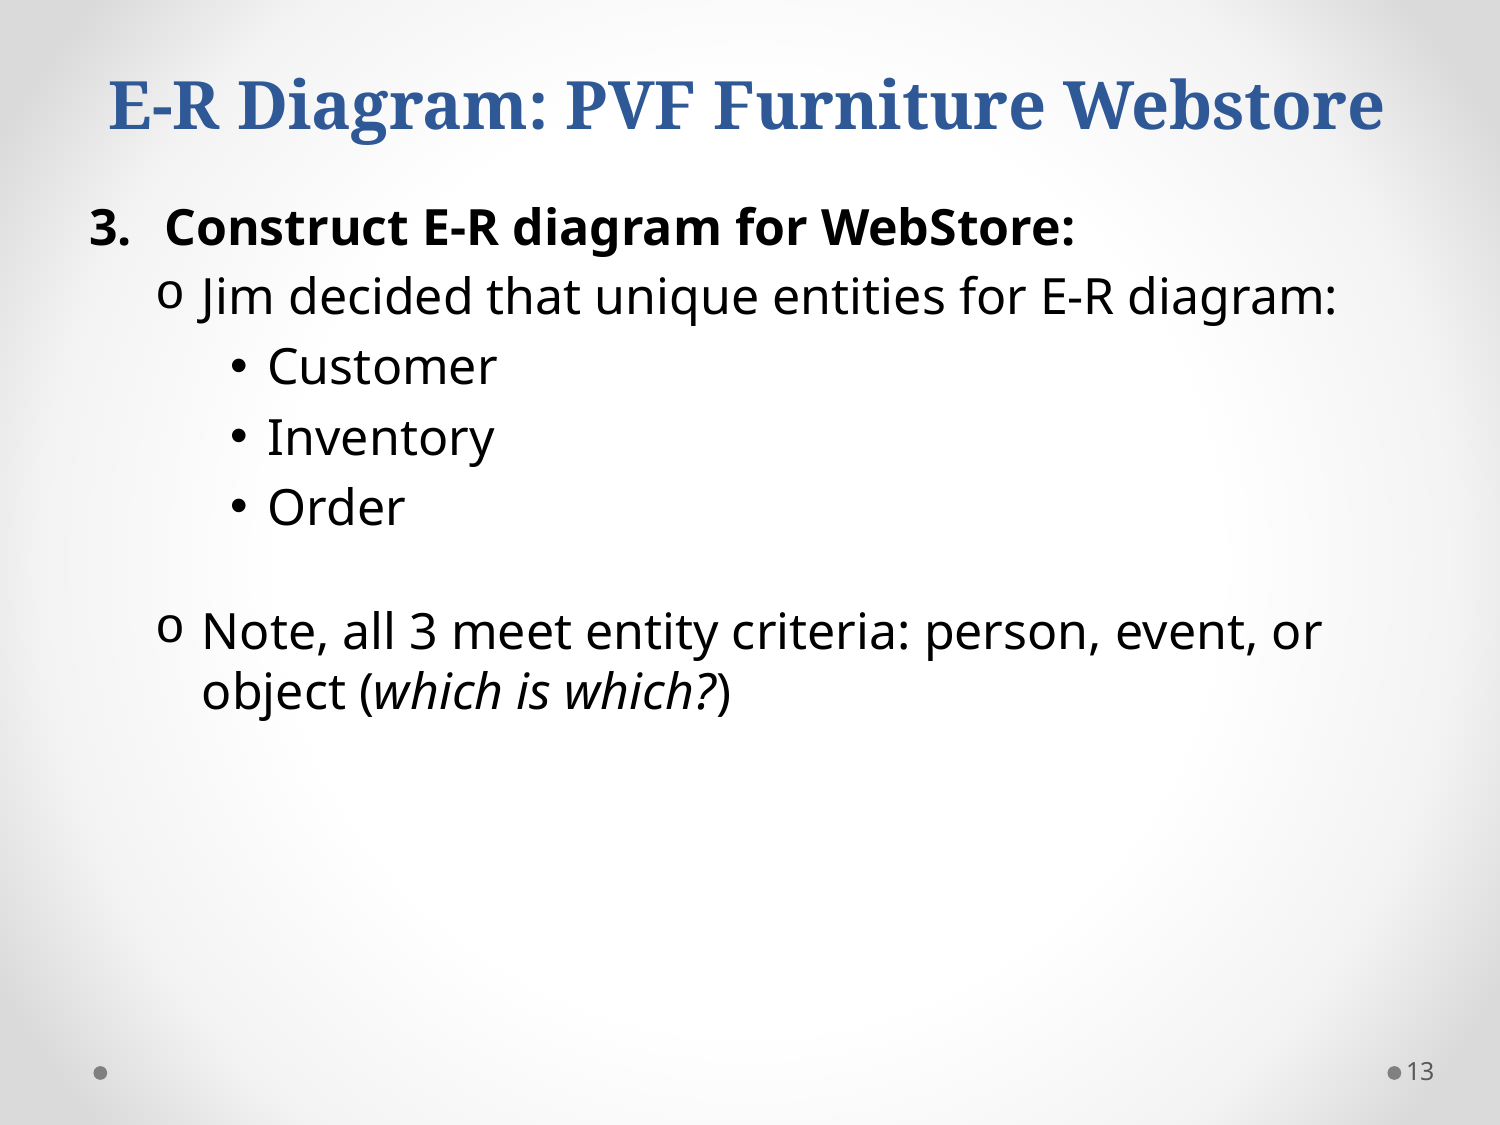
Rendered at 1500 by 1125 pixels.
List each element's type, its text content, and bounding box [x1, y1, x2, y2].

slide_number 13 [1401, 1042, 1494, 1103]
title E-R Diagram: PVF Furniture Webstore [75, 45, 1438, 150]
picture [0, 0, 1500, 1125]
list Construct E-R diagram for WebStore: Jim decided that unique entities for E-R diagram: Customer Inventory Order Note, all 3 meet entity criteria: person, event, or object (which is which?) [64, 187, 1438, 1080]
